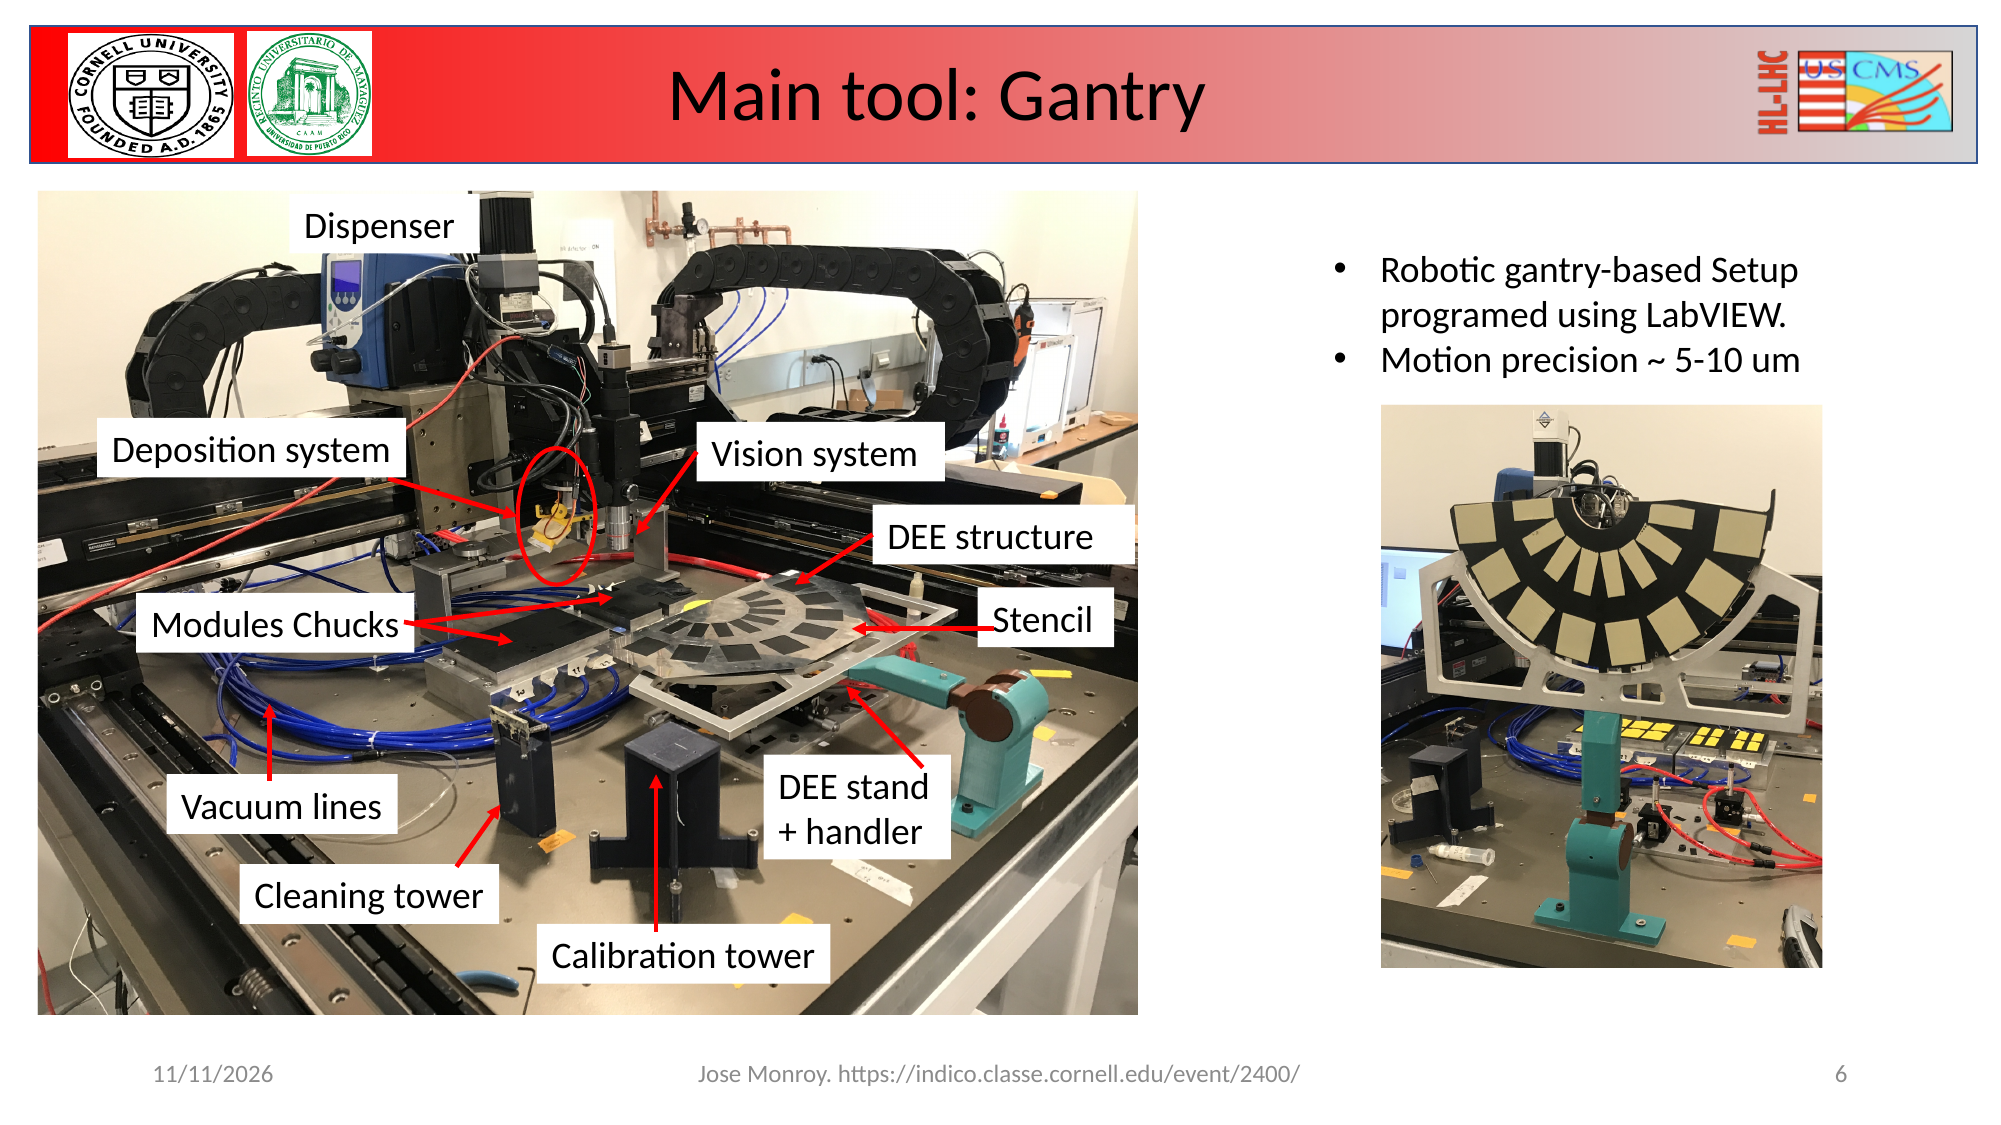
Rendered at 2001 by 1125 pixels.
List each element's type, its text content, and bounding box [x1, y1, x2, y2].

text_box [13, 0, 2000, 36]
slide_number 6 [1412, 1042, 1863, 1103]
text_box Main tool: Gantry [653, 38, 1407, 188]
picture [1747, 45, 1953, 144]
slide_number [137, 1042, 588, 1103]
picture [247, 31, 372, 156]
picture [1380, 404, 1823, 968]
footer Jose Monroy. https://indico.classe.cornell.edu/event/2400/ [662, 1042, 1338, 1103]
picture [68, 36, 234, 158]
text_box Robotic gantry-based Setup programed using LabVIEW. Motion precision ~ 5-10 um [1318, 237, 1835, 433]
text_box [37, 190, 1138, 1015]
